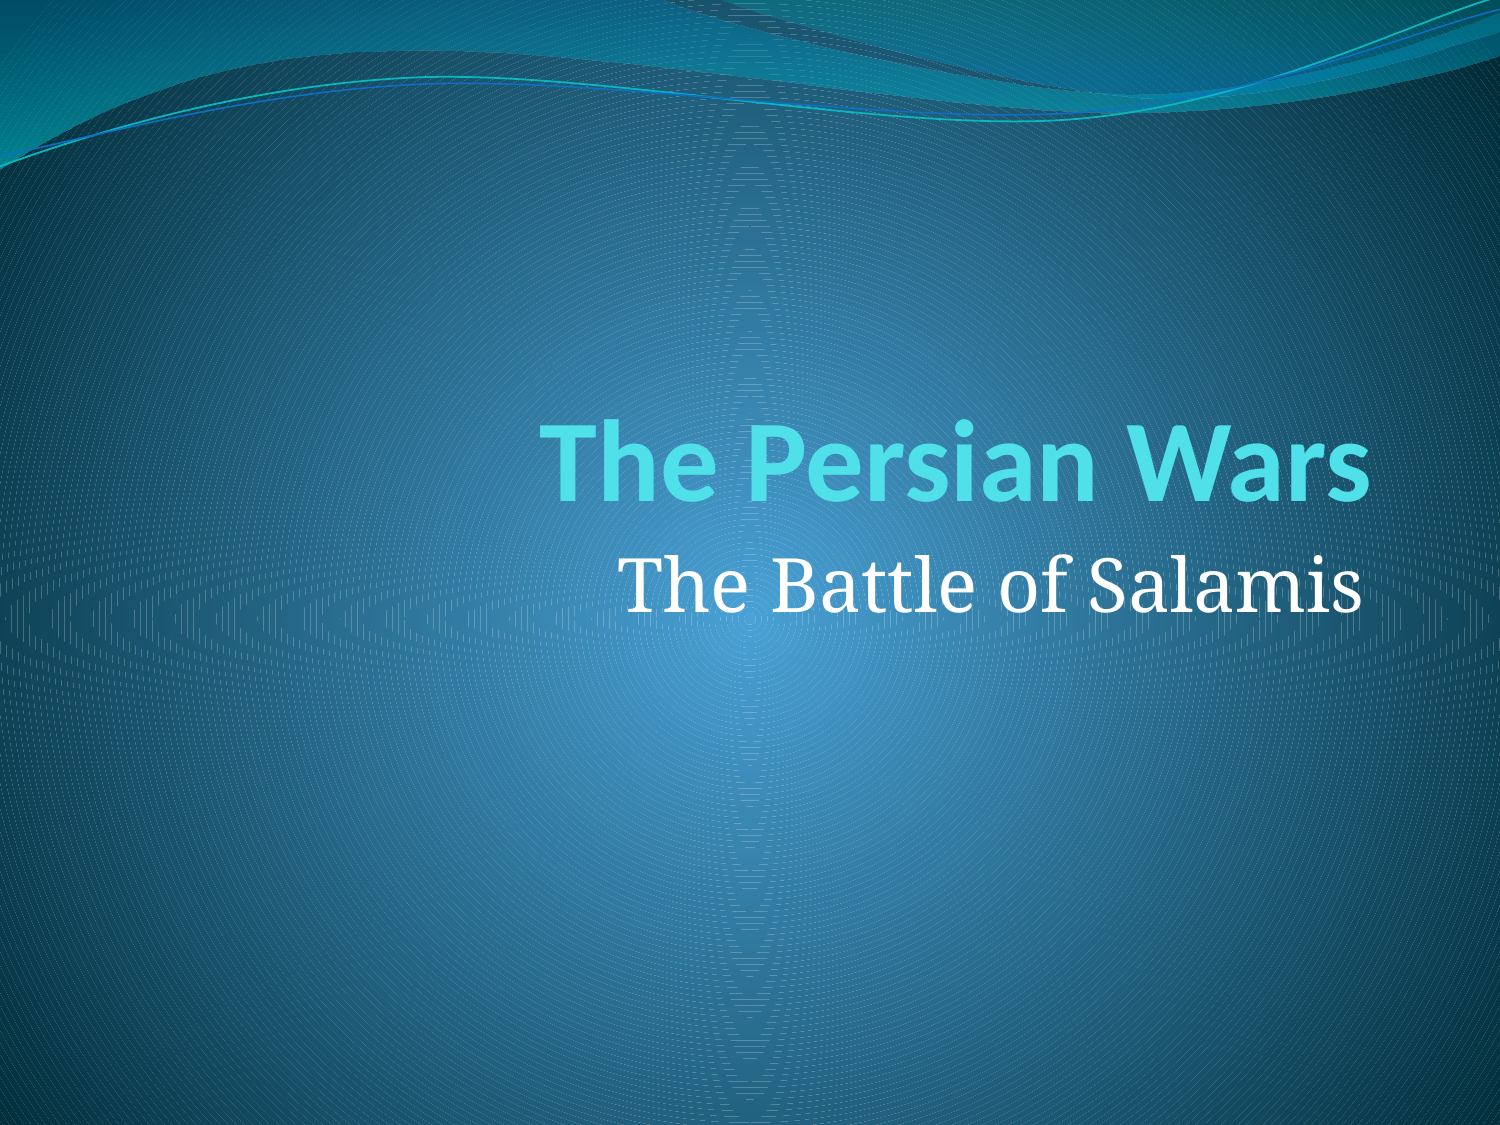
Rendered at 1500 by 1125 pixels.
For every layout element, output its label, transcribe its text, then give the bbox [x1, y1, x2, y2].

subtitle The Battle of Salamis [87, 529, 1376, 818]
title The Persian Wars [87, 224, 1376, 525]
